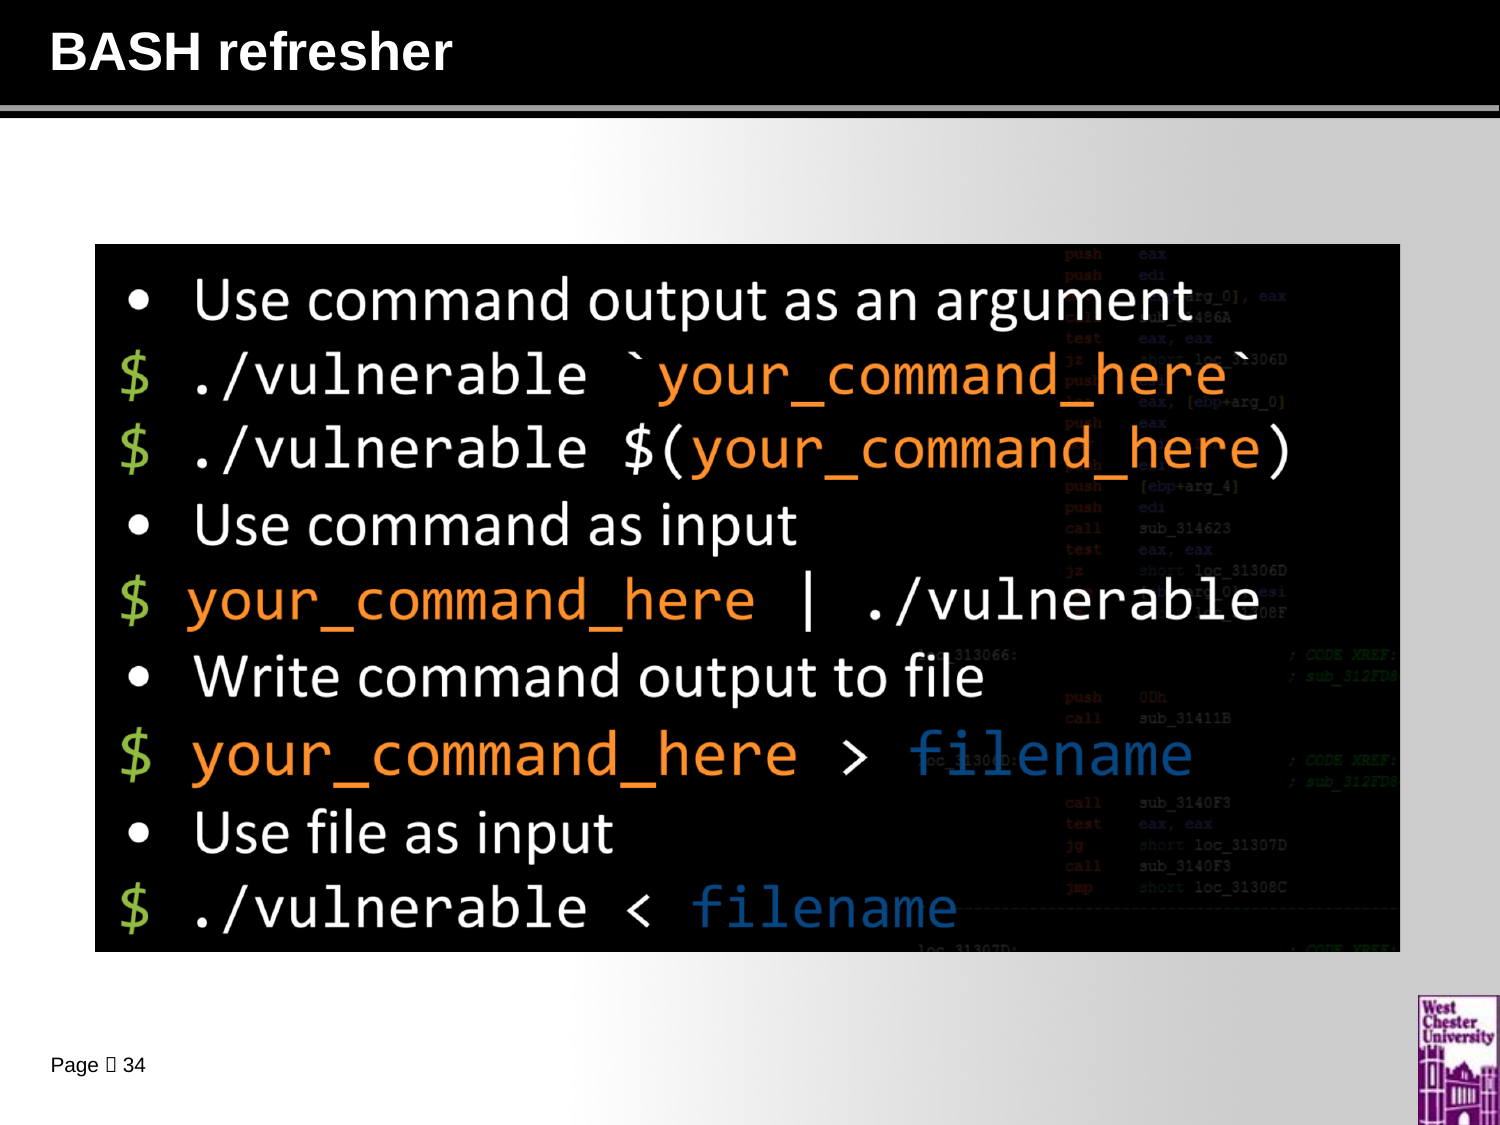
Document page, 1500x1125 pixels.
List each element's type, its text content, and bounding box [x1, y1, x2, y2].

title BASH refresher [49, 16, 1447, 123]
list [94, 243, 1401, 952]
picture [0, 0, 1500, 1125]
